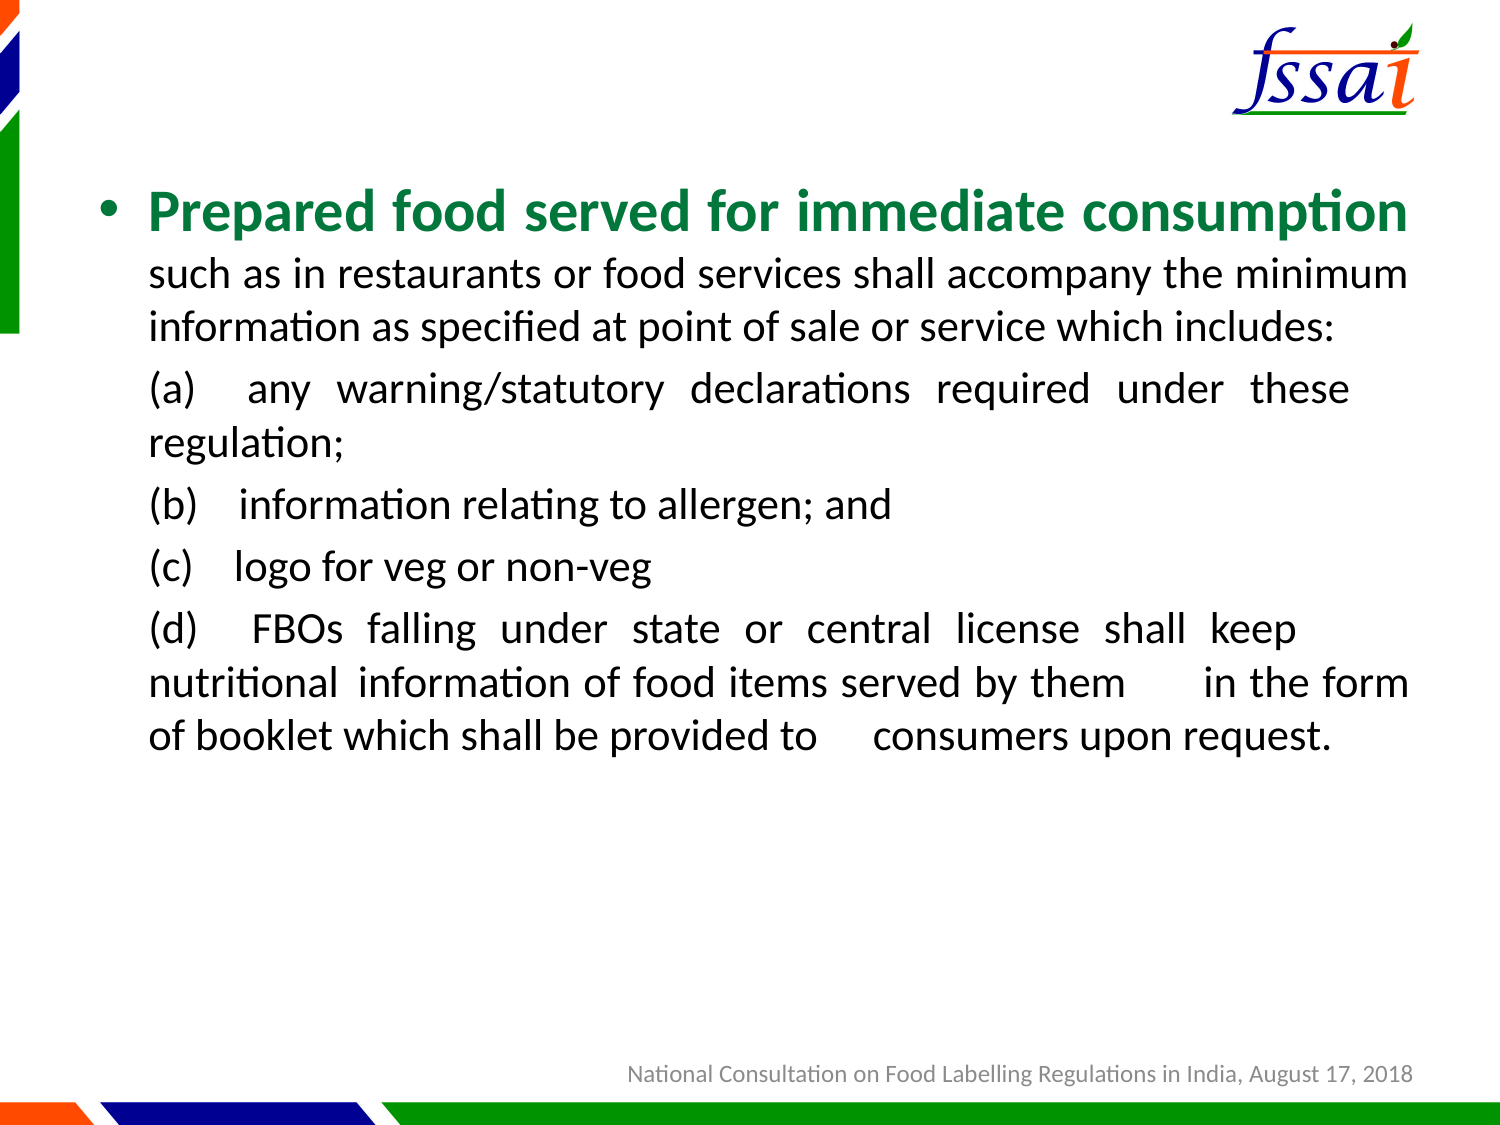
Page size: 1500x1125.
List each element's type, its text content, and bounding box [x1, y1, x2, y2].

picture [0, 0, 1500, 1125]
list Prepared food served for immediate consumption such as in restaurants or food services shall accompany the minimum information as specified at point of sale or service which includes: (a) any warning/statutory declarations required under these regulation; (b) information relating to allergen; and (c) logo for veg or non-veg (d) FBOs falling under state or central license shall keep nutritional information of food items served by them in the form of booklet which shall be provided to consumers upon request. [83, 79, 1425, 1125]
footer National Consultation on Food Labelling Regulations in India, August 17, 2018 [437, 1042, 1450, 1103]
